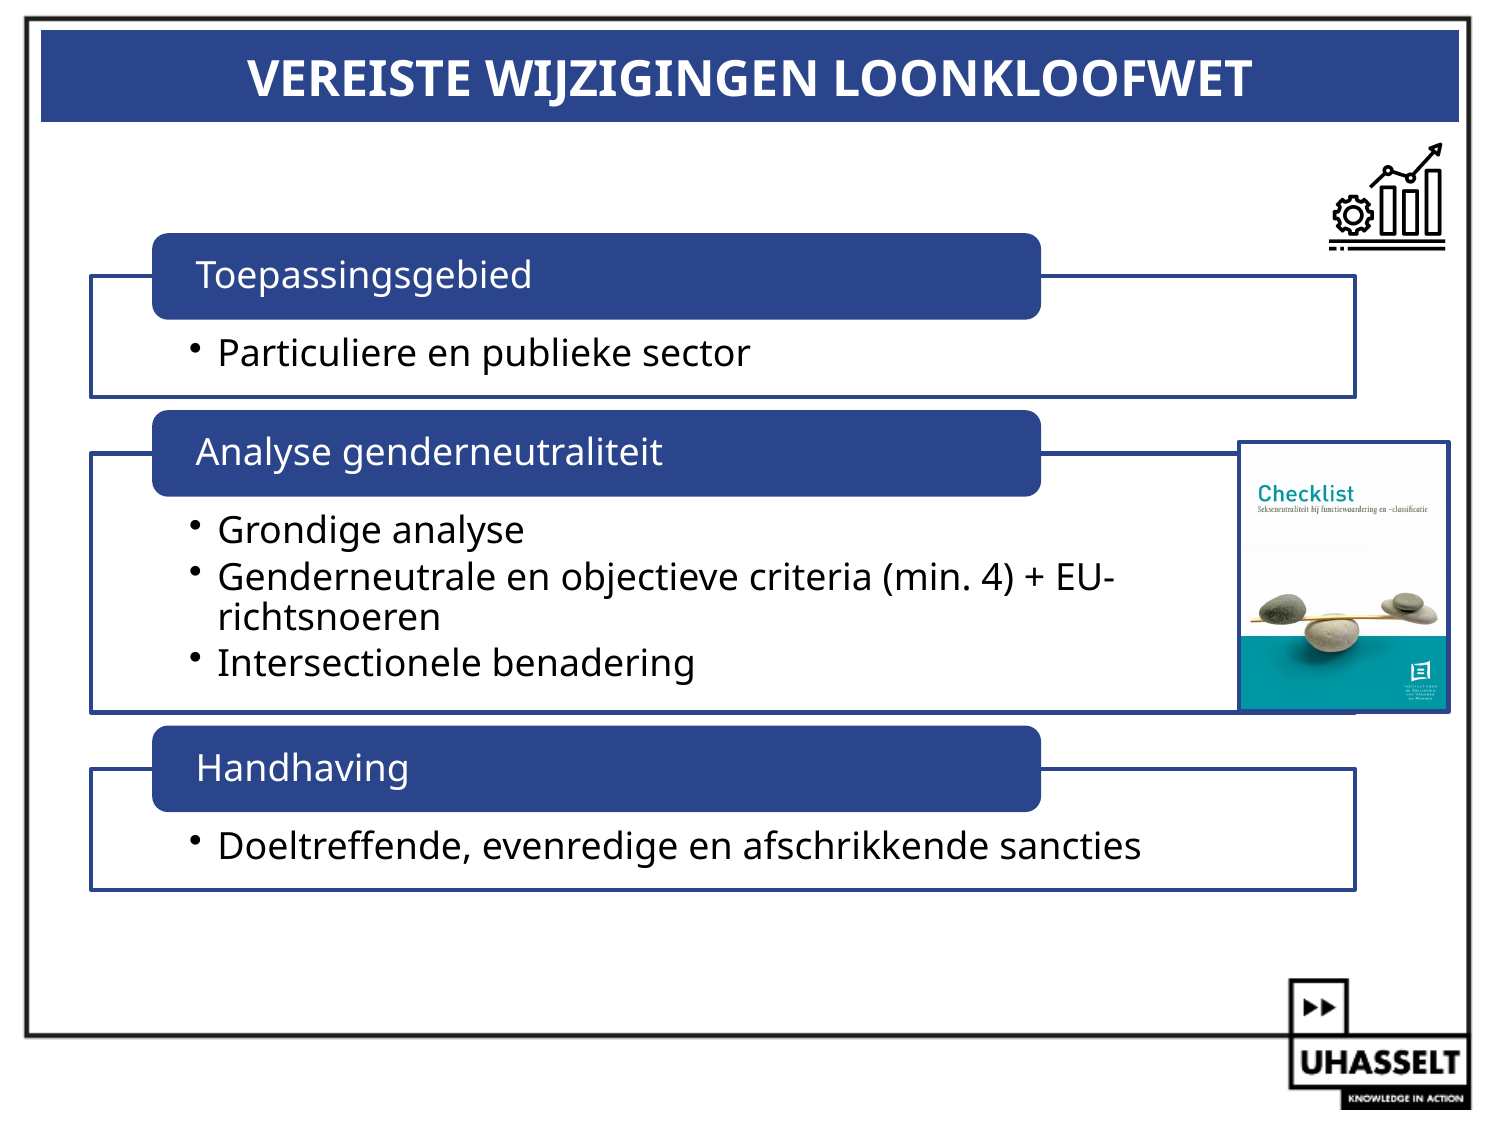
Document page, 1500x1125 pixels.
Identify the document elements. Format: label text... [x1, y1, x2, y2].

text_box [90, 228, 1356, 897]
list [41, 137, 1459, 965]
picture [20, 12, 1476, 1110]
title VEREISTE WIJZIGINGEN LOONKLOOFWET [41, 30, 1459, 122]
